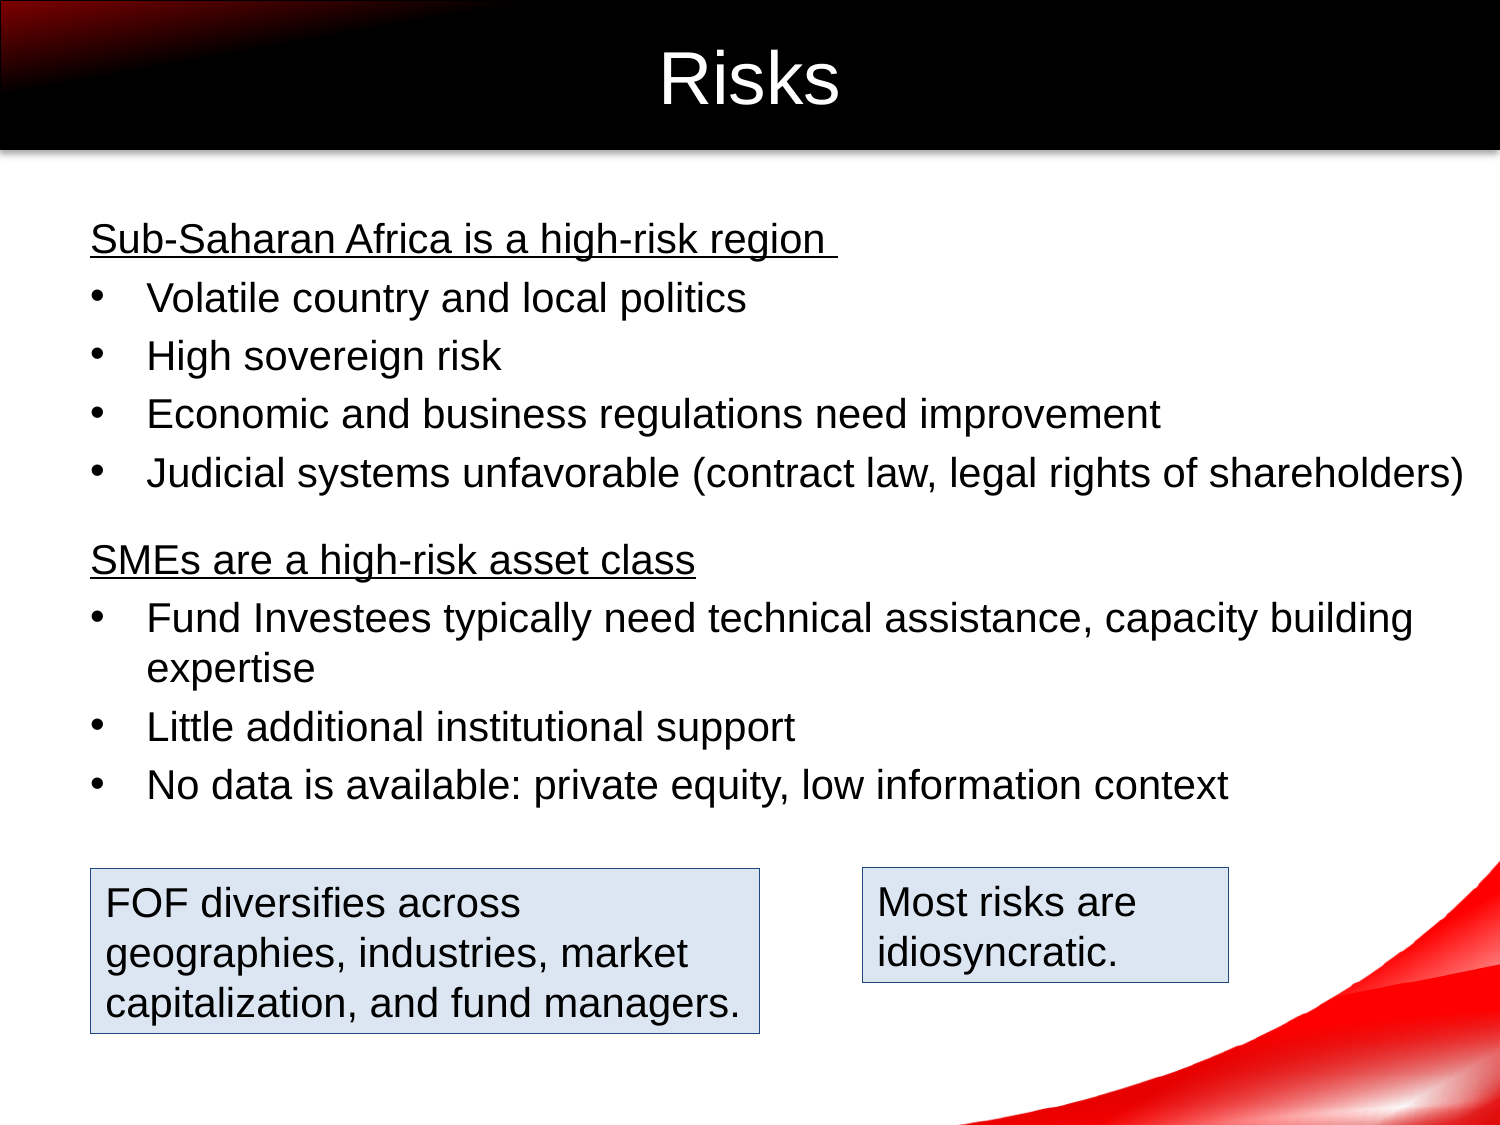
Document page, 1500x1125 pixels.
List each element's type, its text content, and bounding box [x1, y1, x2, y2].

text_box Risks [0, 0, 1500, 150]
picture [622, 449, 1500, 1125]
text_box FOF diversifies across geographies, industries, market capitalization, and fund managers. [90, 868, 617, 1034]
list Sub-Saharan Africa is a high-risk region Volatile country and local politics High sovereign risk Economic and business regulations need improvement Judicial systems unfavorable (contract law, legal rights of shareholders) SMEs are a high-risk asset class Fund Investees typically need technical assistance, capacity building expertise Little additional institutional support No data is available: private equity, low information context [75, 204, 1483, 821]
